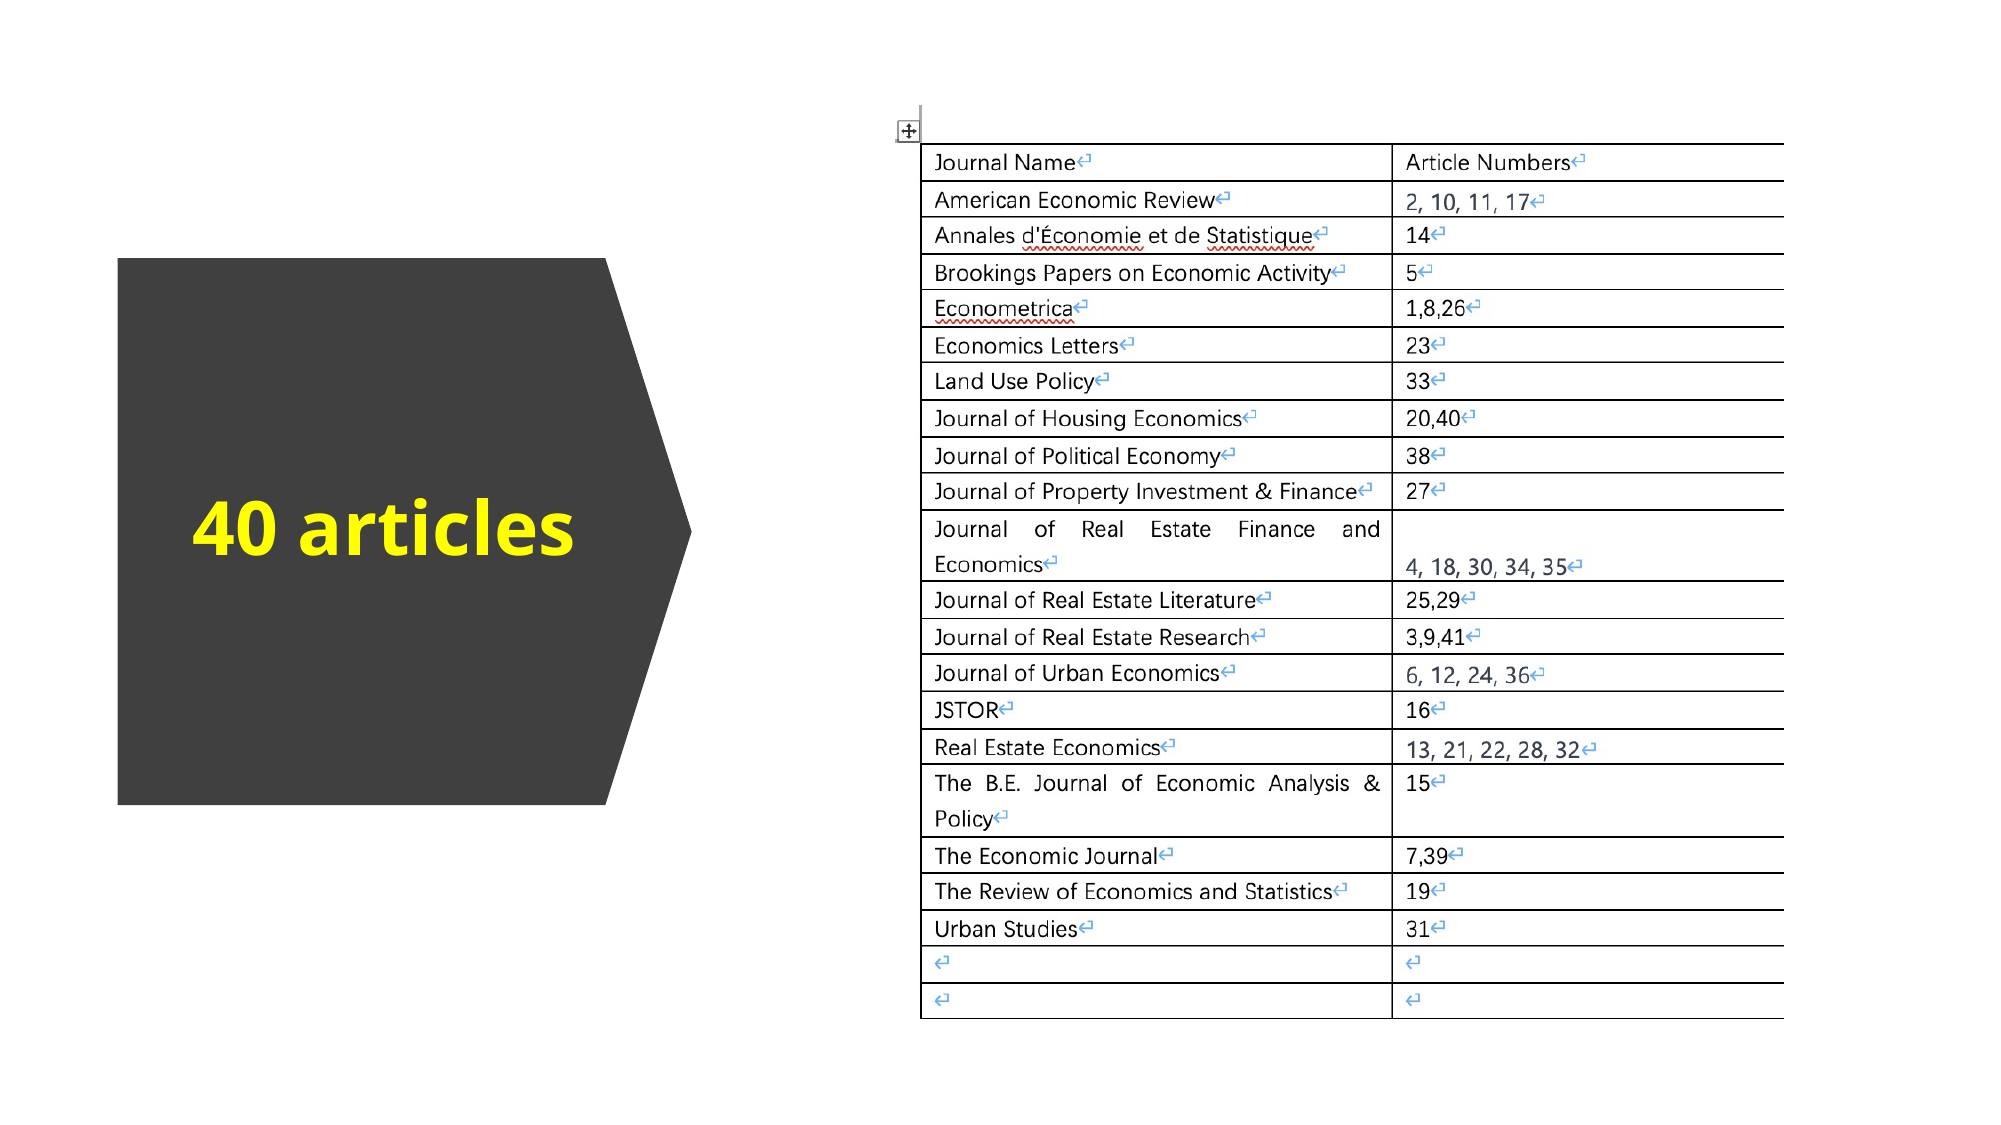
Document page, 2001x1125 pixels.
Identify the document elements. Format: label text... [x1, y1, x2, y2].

text_box [116, 257, 693, 807]
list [895, 105, 1784, 1020]
title 40 articles [168, 322, 601, 741]
